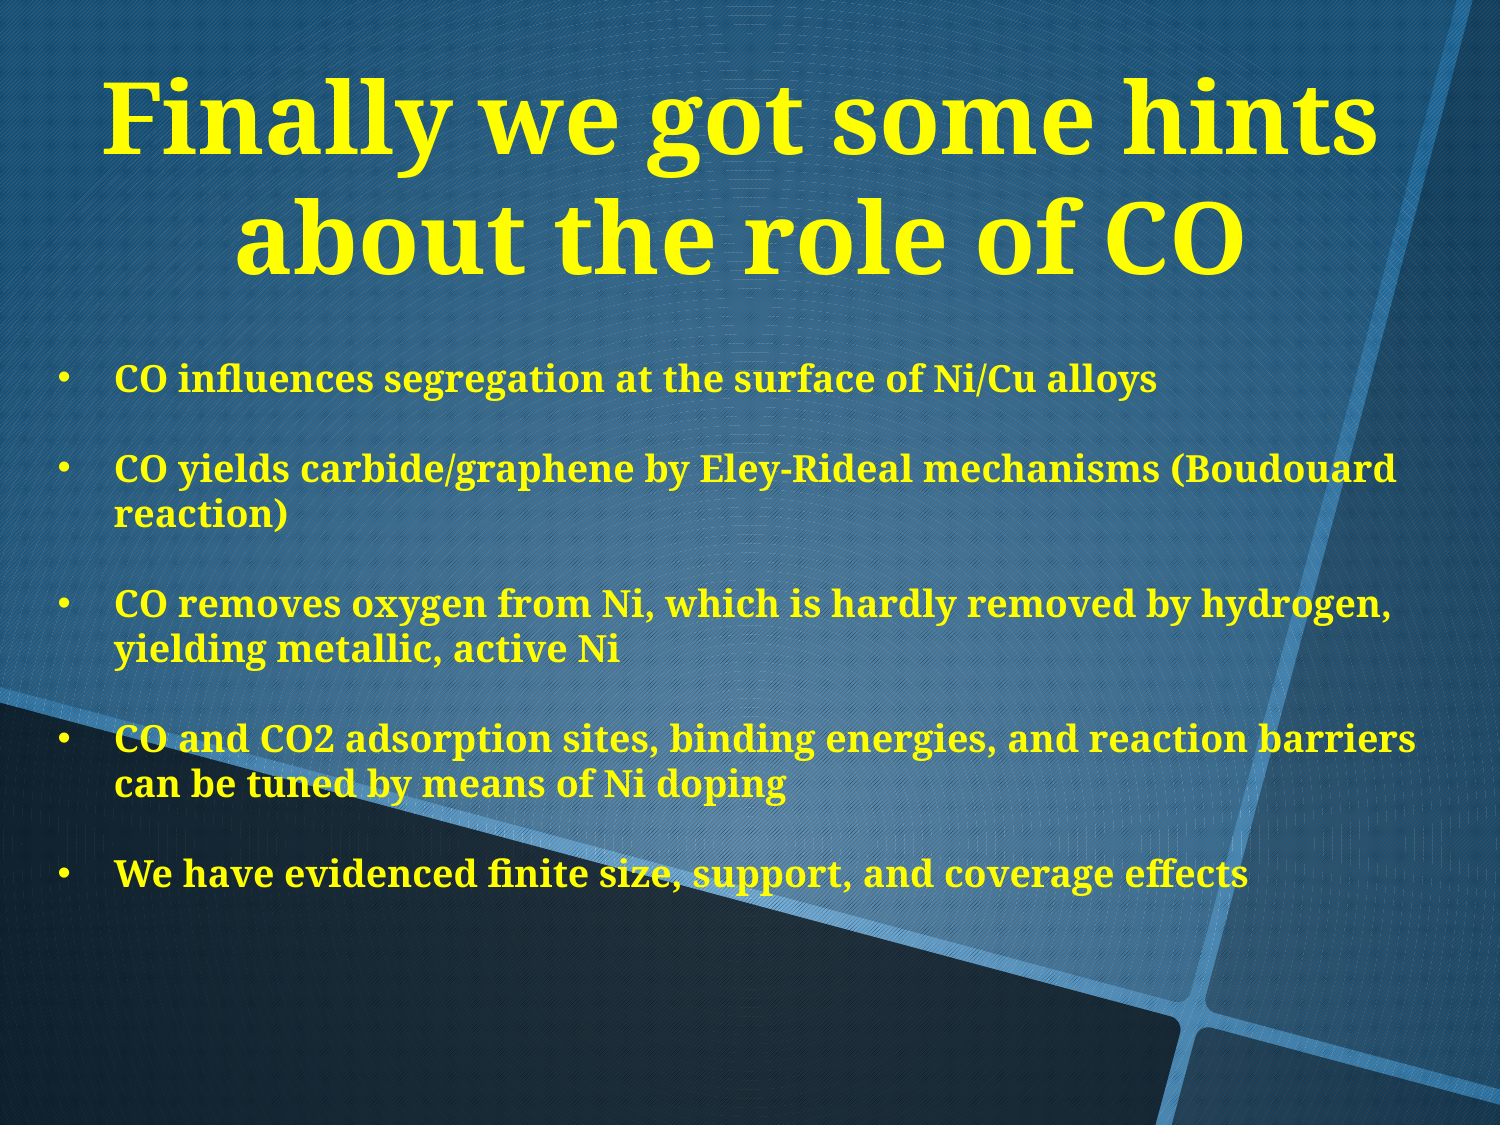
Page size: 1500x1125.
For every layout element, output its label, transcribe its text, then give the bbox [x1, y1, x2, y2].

text_box Finally we got some hints about the role of CO CO influences segregation at the surface of Ni/Cu alloys CO yields carbide/graphene by Eley-Rideal mechanisms (Boudouard reaction) CO removes oxygen from Ni, which is hardly removed by hydrogen, yielding metallic, active Ni CO and CO2 adsorption sites, binding energies, and reaction barriers can be tuned by means of Ni doping We have evidenced finite size, support, and coverage effects [42, 21, 1440, 902]
